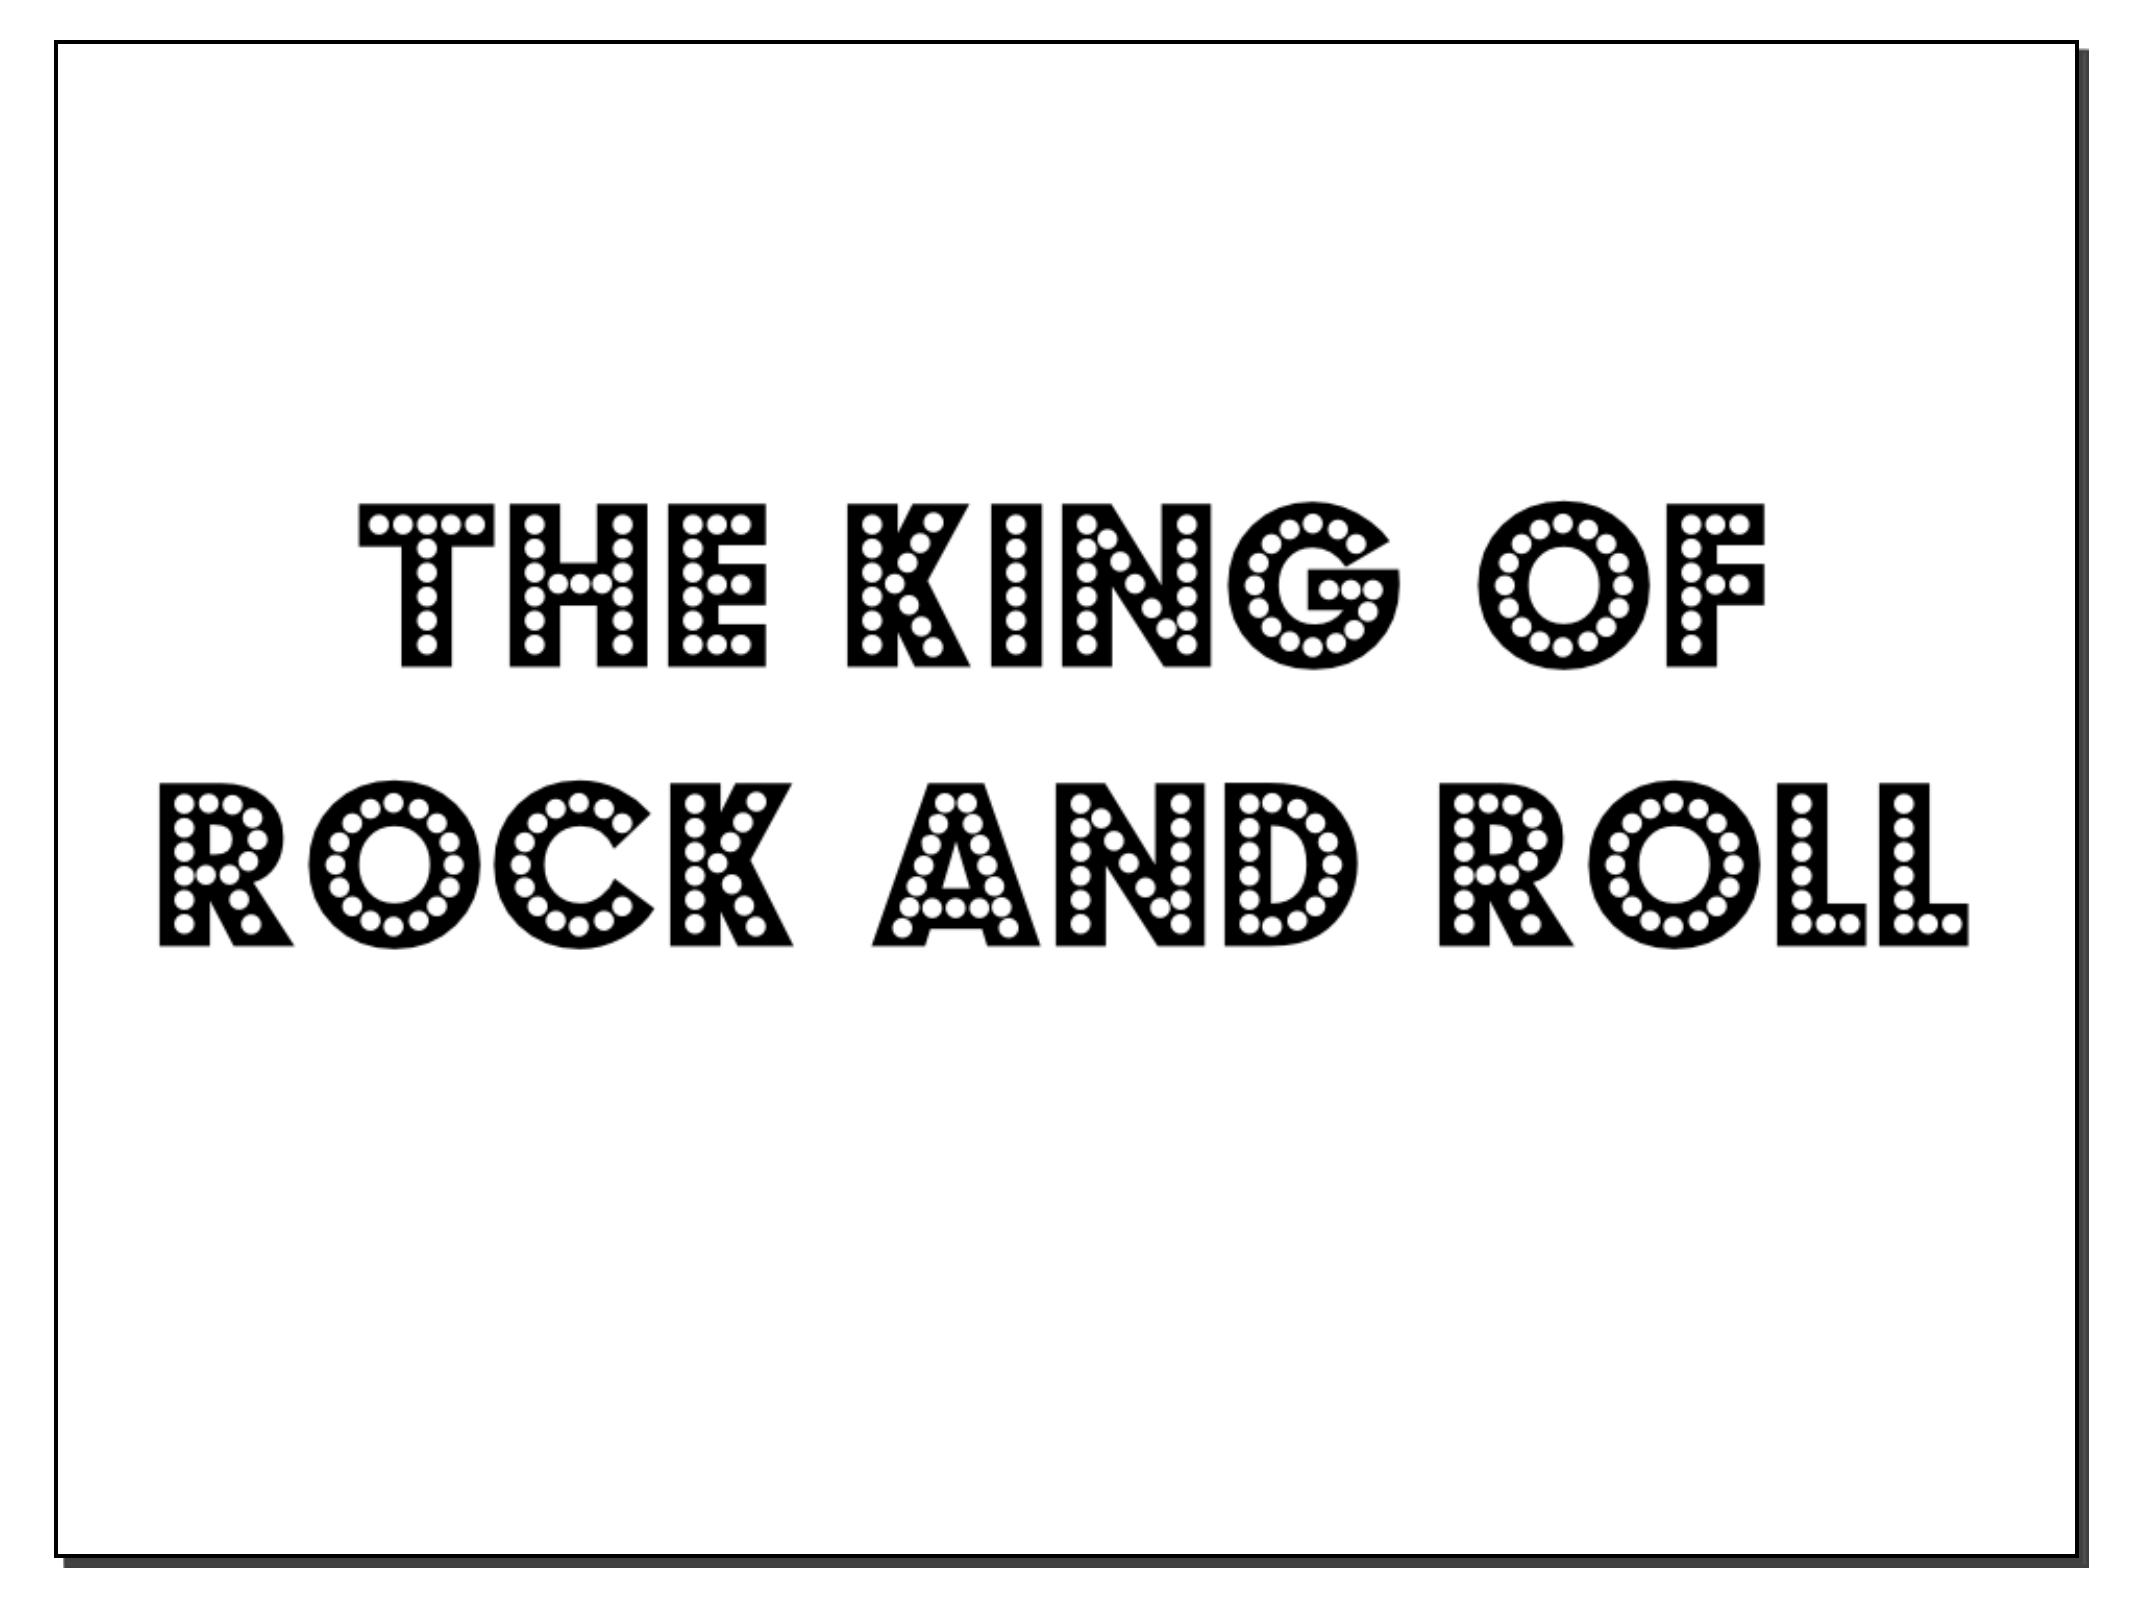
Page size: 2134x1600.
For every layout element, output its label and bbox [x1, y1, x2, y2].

picture [103, 431, 2030, 1024]
text_box [56, 41, 2078, 1557]
